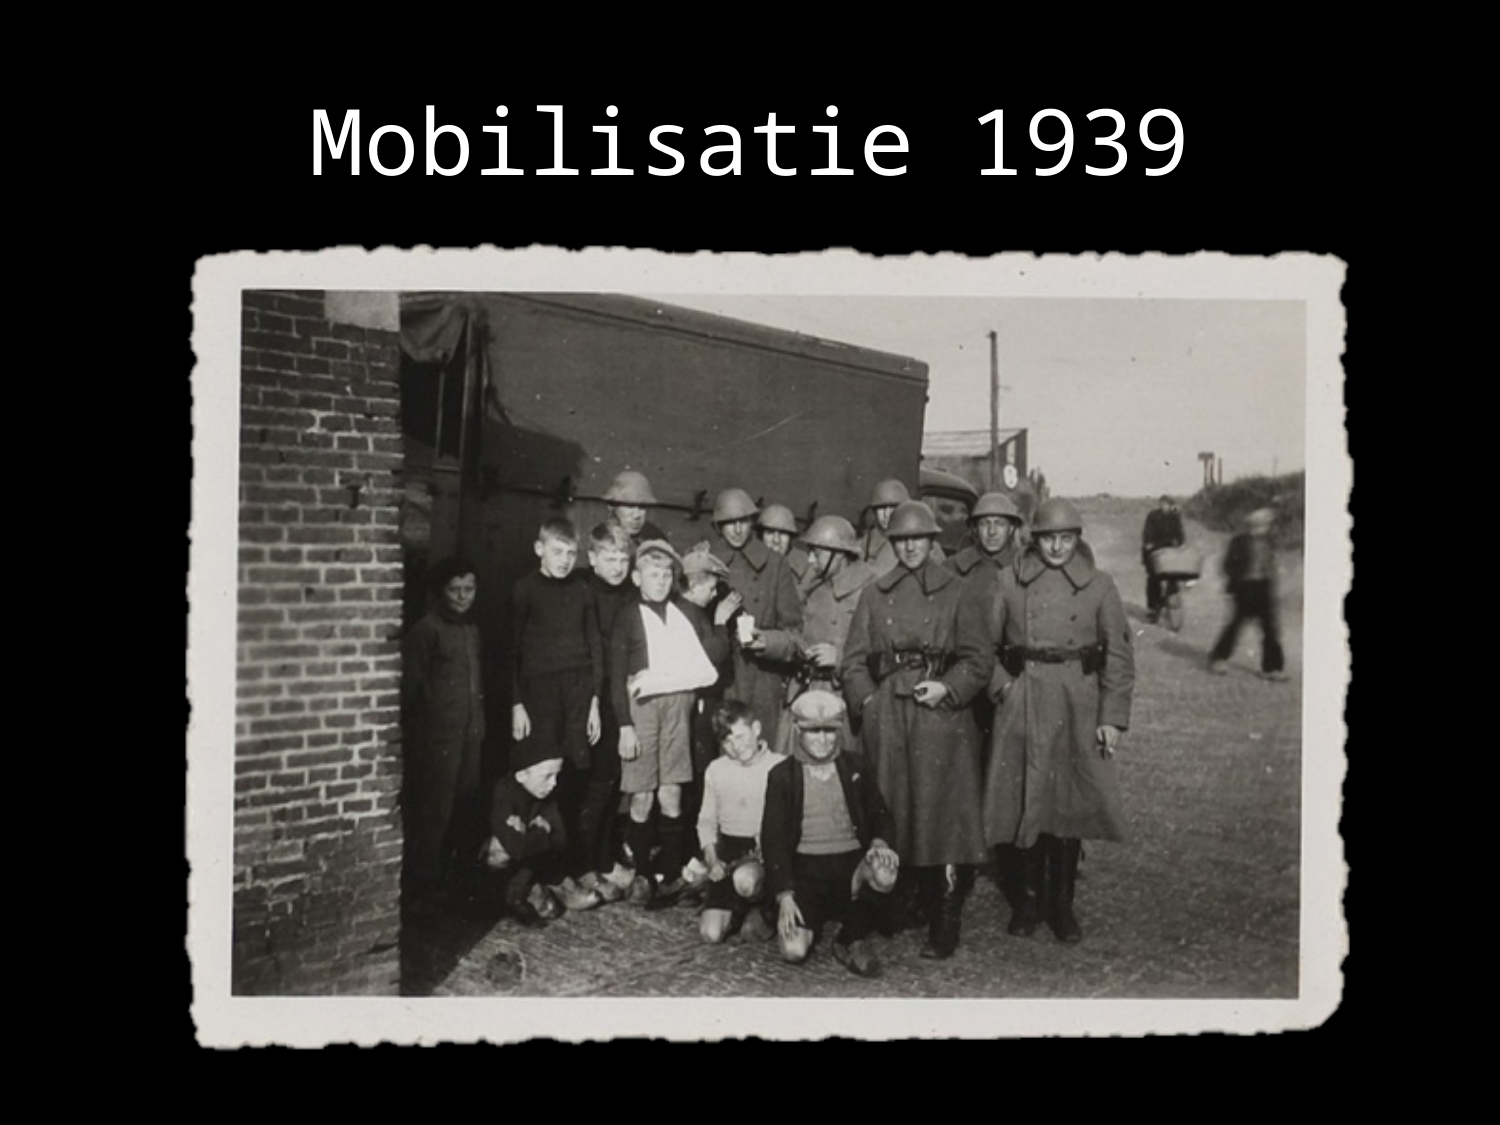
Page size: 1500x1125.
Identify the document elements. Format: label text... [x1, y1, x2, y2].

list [170, 233, 1365, 1059]
title Mobilisatie 1939 [75, 45, 1425, 233]
